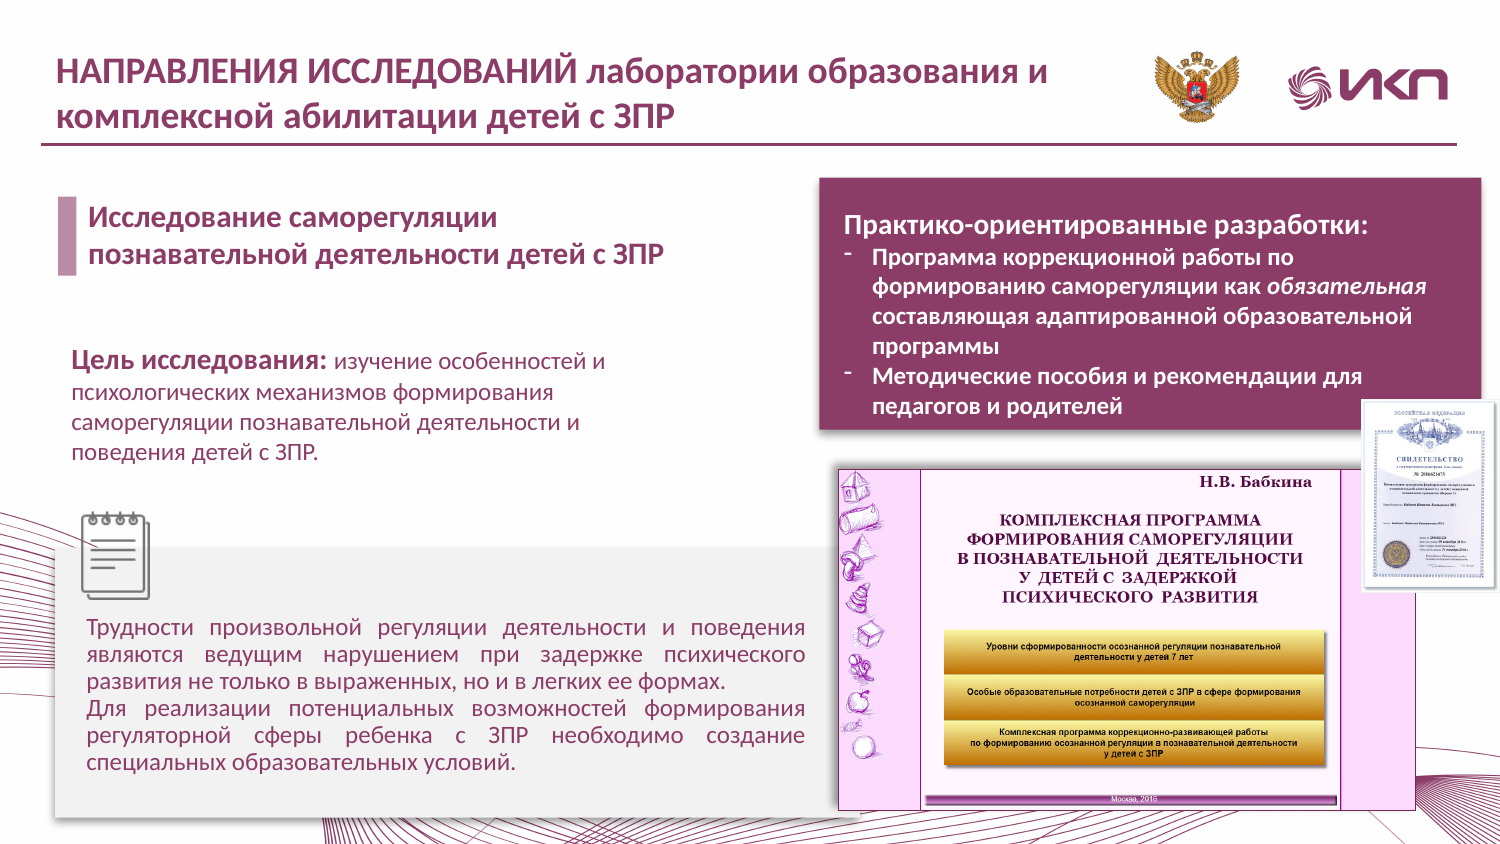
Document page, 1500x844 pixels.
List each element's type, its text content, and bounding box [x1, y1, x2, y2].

text_box Трудности произвольной регуляции деятельности и поведения являются ведущим нарушением при задержке психического развития не только в выраженных, но и в легких ее формах. Для реализации потенциальных возможностей формирования регуляторной сферы ребенка с ЗПР необходимо создание специальных образовательных условий. [71, 606, 822, 783]
text_box Цель исследования: изучение особенностей и психологических механизмов формирования саморегуляции познавательной деятельности и поведения детей с ЗПР. [56, 332, 687, 473]
text_box Практико-ориентированные разработки: Программа коррекционной работы по формированию саморегуляции как обязательная составляющая адаптированной образовательной программы Методические пособия и рекомендации для педагогов и родителей [829, 197, 1447, 428]
text_box Исследование саморегуляции познавательной деятельности детей с ЗПР [73, 188, 721, 279]
text_box [58, 196, 77, 276]
text_box НАПРАВЛЕНИЯ ИССЛЕДОВАНИЙ лаборатории образования и комплексной абилитации детей с ЗПР [41, 38, 1235, 144]
text_box [55, 547, 838, 818]
text_box [819, 177, 1482, 430]
picture [0, 0, 1500, 844]
